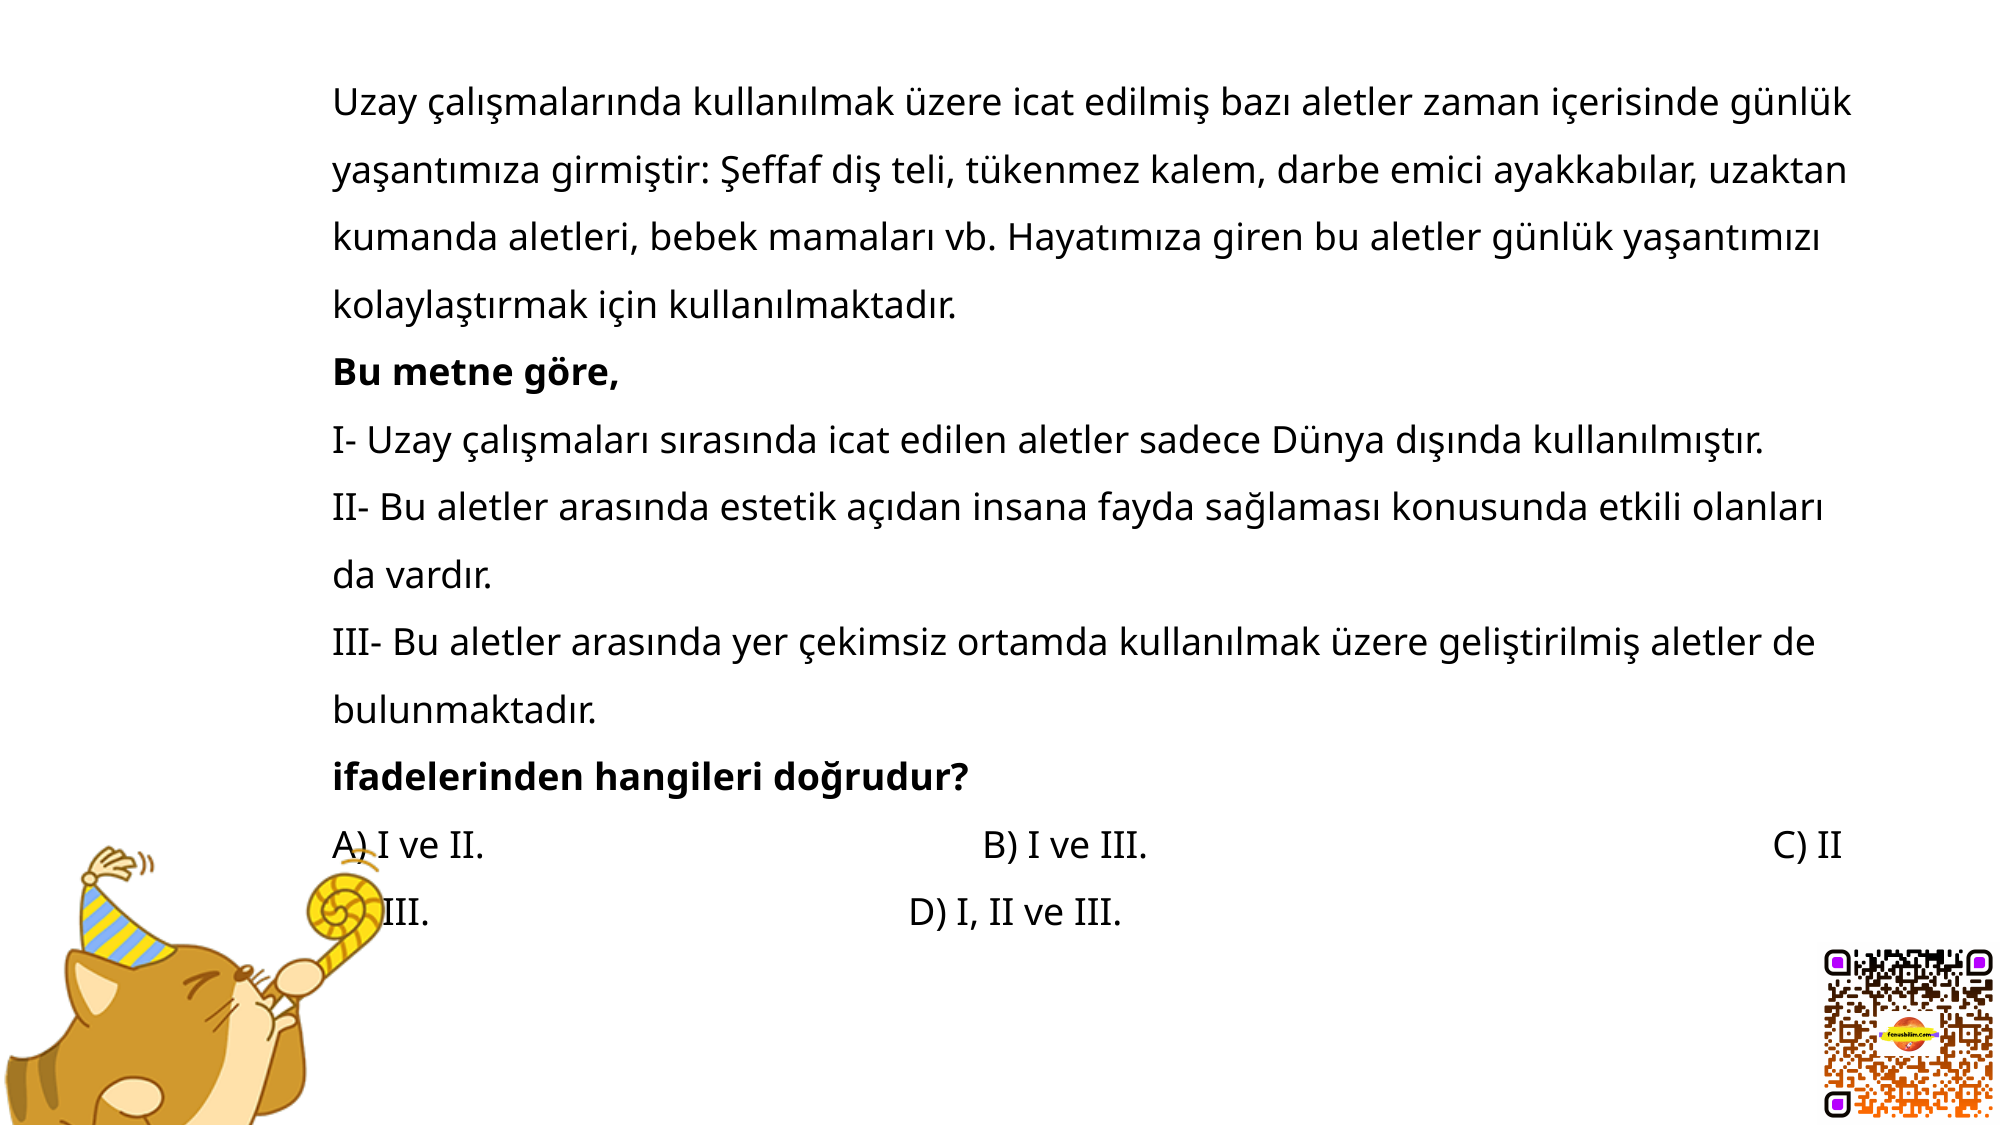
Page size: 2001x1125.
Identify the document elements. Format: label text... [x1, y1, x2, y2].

text_box Uzay çalışmalarında kullanılmak üzere icat edilmiş bazı aletler zaman içerisinde günlük yaşantımıza girmiştir: Şeffaf diş teli, tükenmez kalem, darbe emici ayakkabılar, uzaktan kumanda aletleri, bebek mamaları vb. Hayatımıza giren bu aletler günlük yaşantımızı kolaylaştırmak için kullanılmaktadır. Bu metne göre, I- Uzay çalışmaları sırasında icat edilen aletler sadece Dünya dışında kullanılmıştır. II- Bu aletler arasında estetik açıdan insana fayda sağlaması konusunda etkili olanları da vardır. III- Bu aletler arasında yer çekimsiz ortamda kullanılmak üzere geliştirilmiş aletler de bulunmaktadır. ifadelerinden hangileri doğrudur? A) I ve II. B) I ve III. C) II ve III. D) I, II ve III. [317, 48, 1881, 941]
picture [0, 833, 398, 1125]
picture [1817, 942, 2000, 1125]
